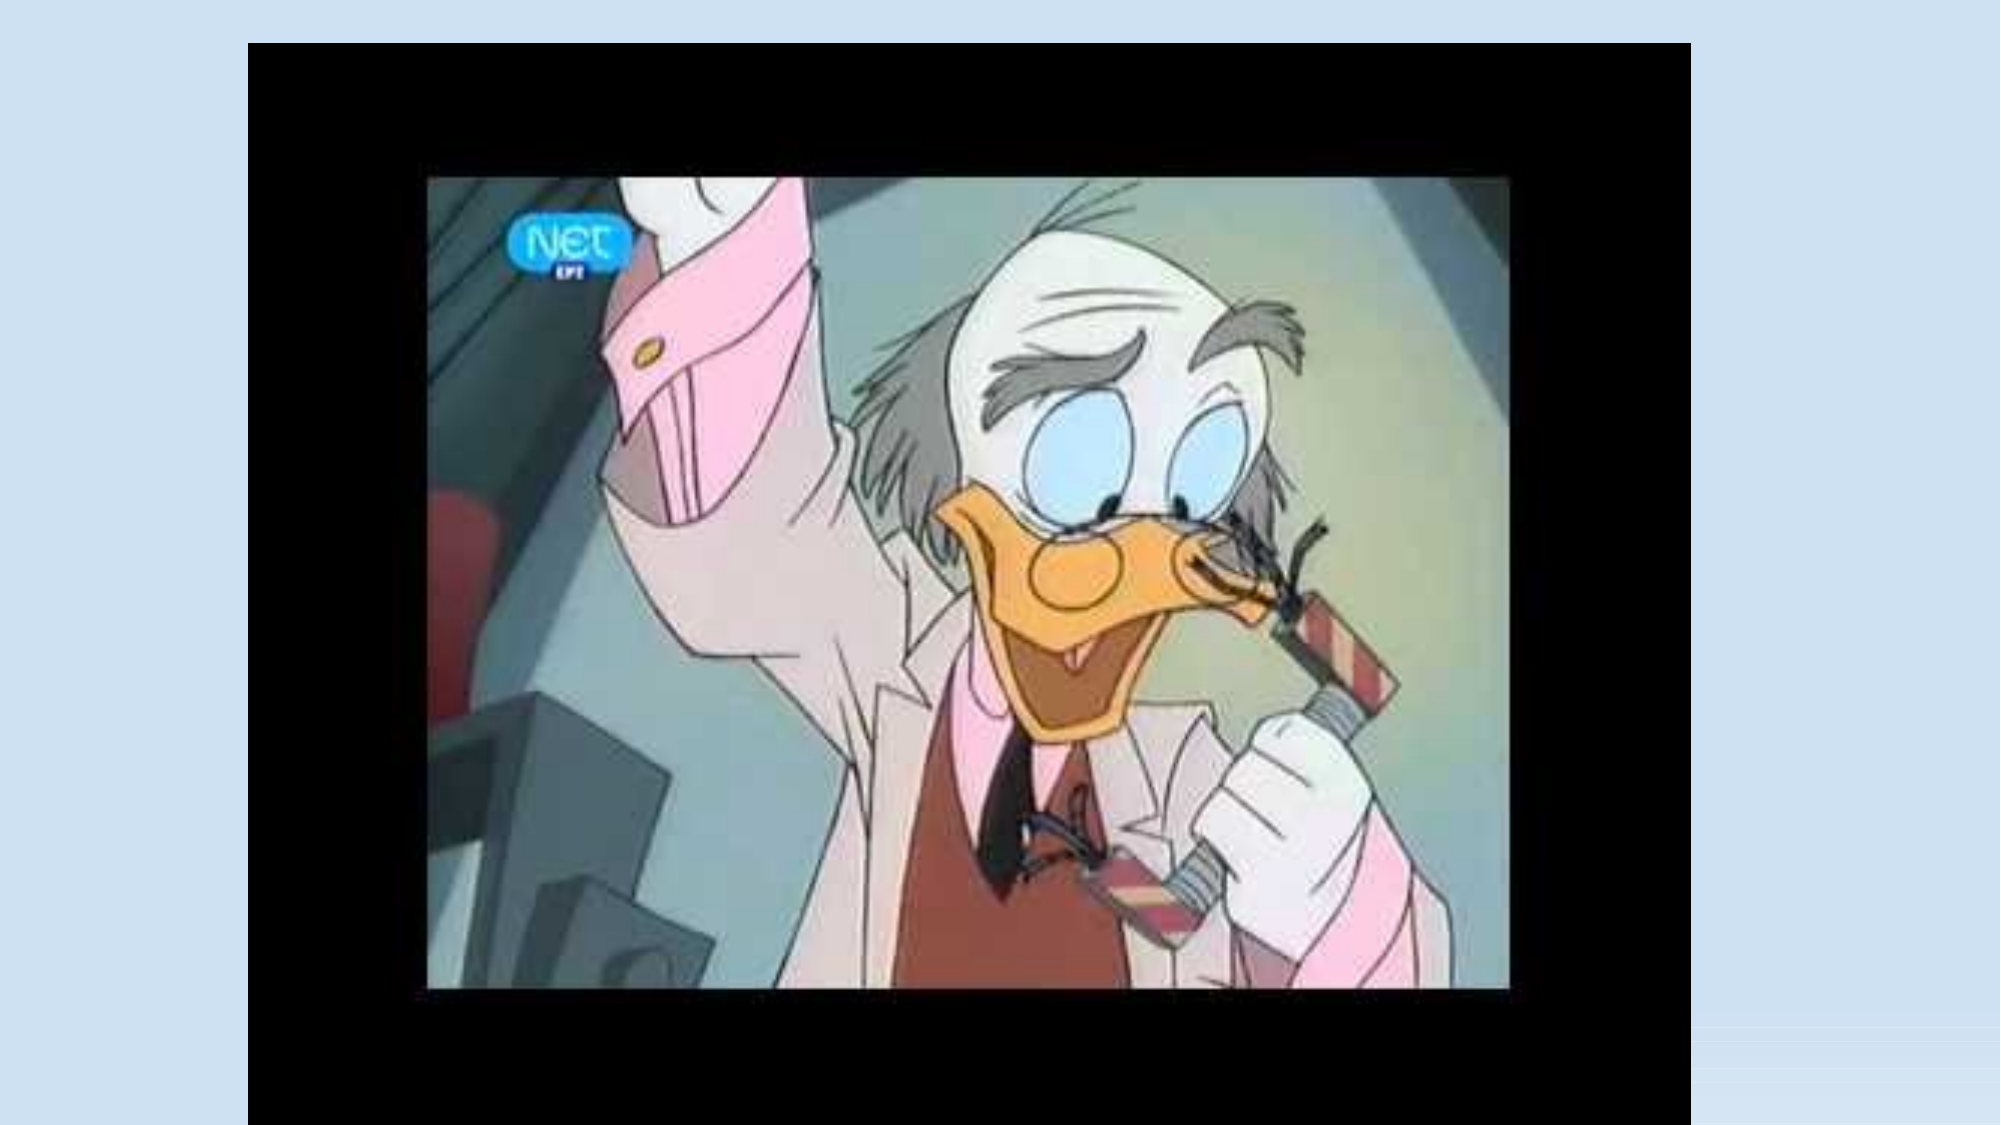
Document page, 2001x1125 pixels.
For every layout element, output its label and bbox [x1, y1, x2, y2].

text_box [247, 42, 1692, 1125]
